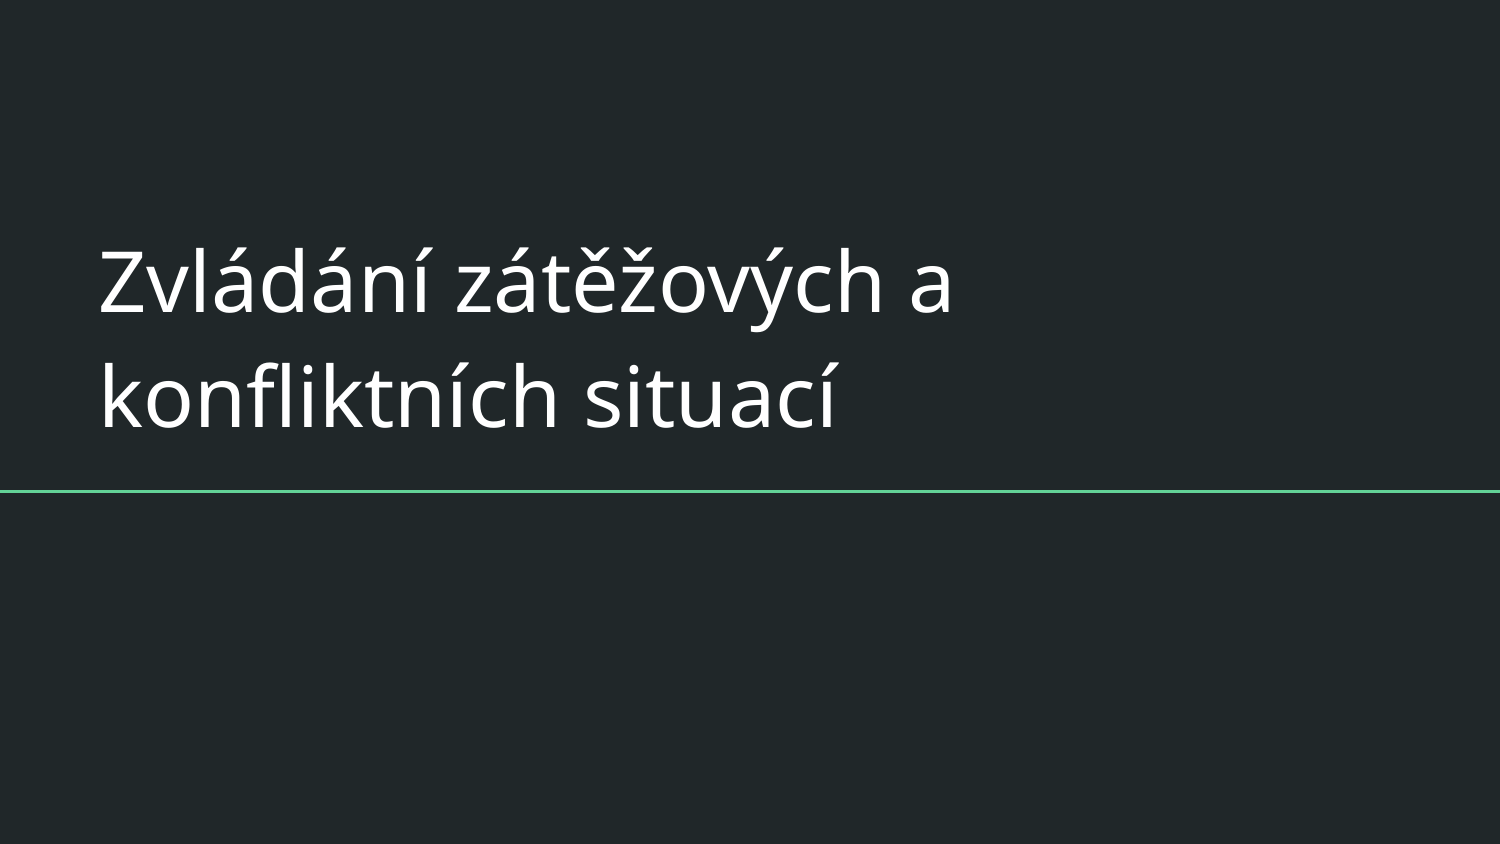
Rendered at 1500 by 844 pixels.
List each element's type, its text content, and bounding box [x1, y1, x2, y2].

title Zvládání zátěžových a konfliktních situací [83, 206, 1417, 467]
